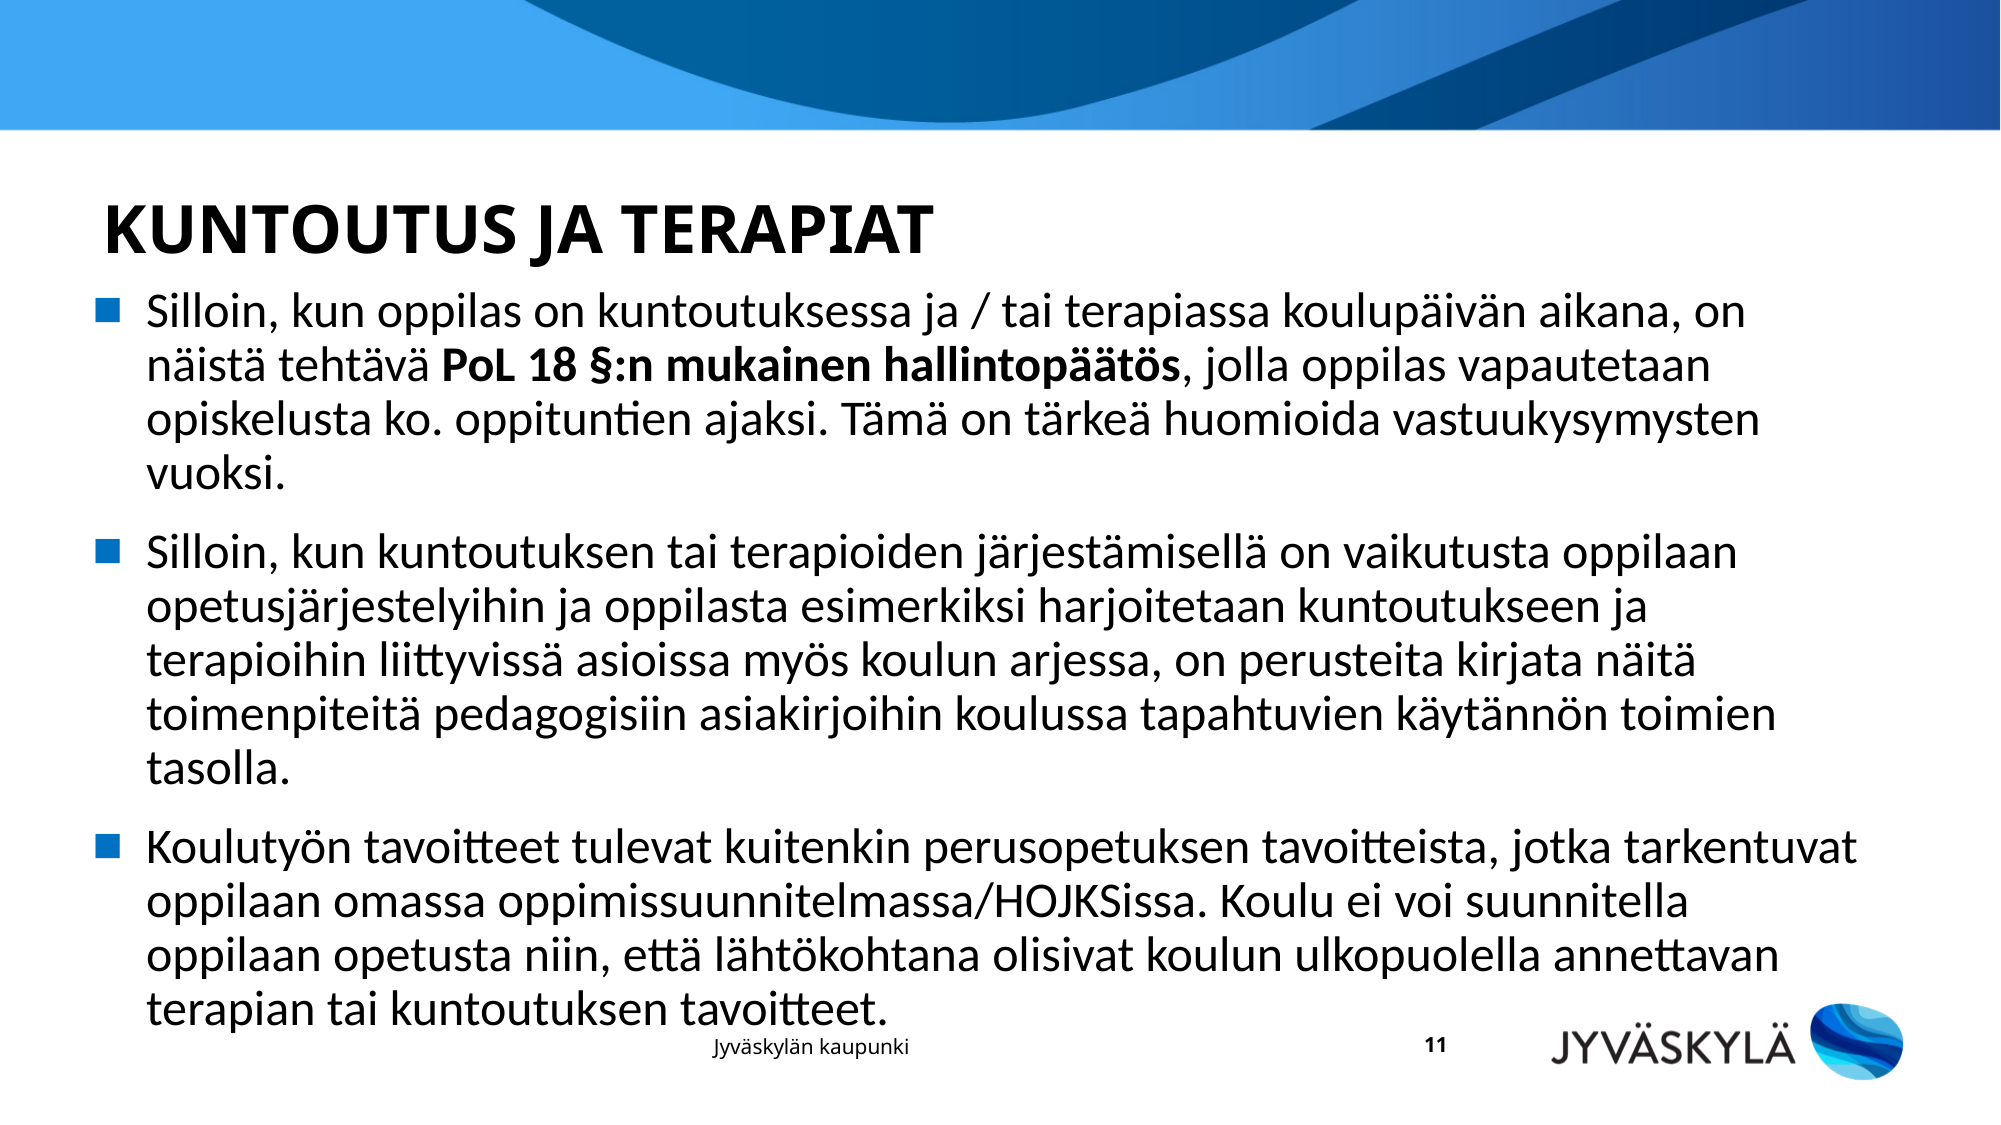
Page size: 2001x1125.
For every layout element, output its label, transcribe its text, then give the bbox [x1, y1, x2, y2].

slide_number 11 [1362, 1015, 1463, 1076]
title Kuntoutus ja terapiat [87, 187, 1900, 300]
footer Jyväskylän kaupunki [288, 1015, 1335, 1076]
picture [0, 0, 2001, 1125]
list Silloin, kun oppilas on kuntoutuksessa ja / tai terapiassa koulupäivän aikana, on näistä tehtävä PoL 18 §:n mukainen hallintopäätös, jolla oppilas vapautetaan opiskelusta ko. oppituntien ajaksi. Tämä on tärkeä huomioida vastuukysymysten vuoksi. Silloin, kun kuntoutuksen tai terapioiden järjestämisellä on vaikutusta oppilaan opetusjärjestelyihin ja oppilasta esimerkiksi harjoitetaan kuntoutukseen ja terapioihin liittyvissä asioissa myös koulun arjessa, on perusteita kirjata näitä toimenpiteitä pedagogisiin asiakirjoihin koulussa tapahtuvien käytännön toimien tasolla. Koulutyön tavoitteet tulevat kuitenkin perusopetuksen tavoitteista, jotka tarkentuvat oppilaan omassa oppimissuunnitelmassa/HOJKSissa. Koulu ei voi suunnitella oppilaan opetusta niin, että lähtökohtana olisivat koulun ulkopuolella annettavan terapian tai kuntoutuksen tavoitteet. [75, 276, 1888, 910]
